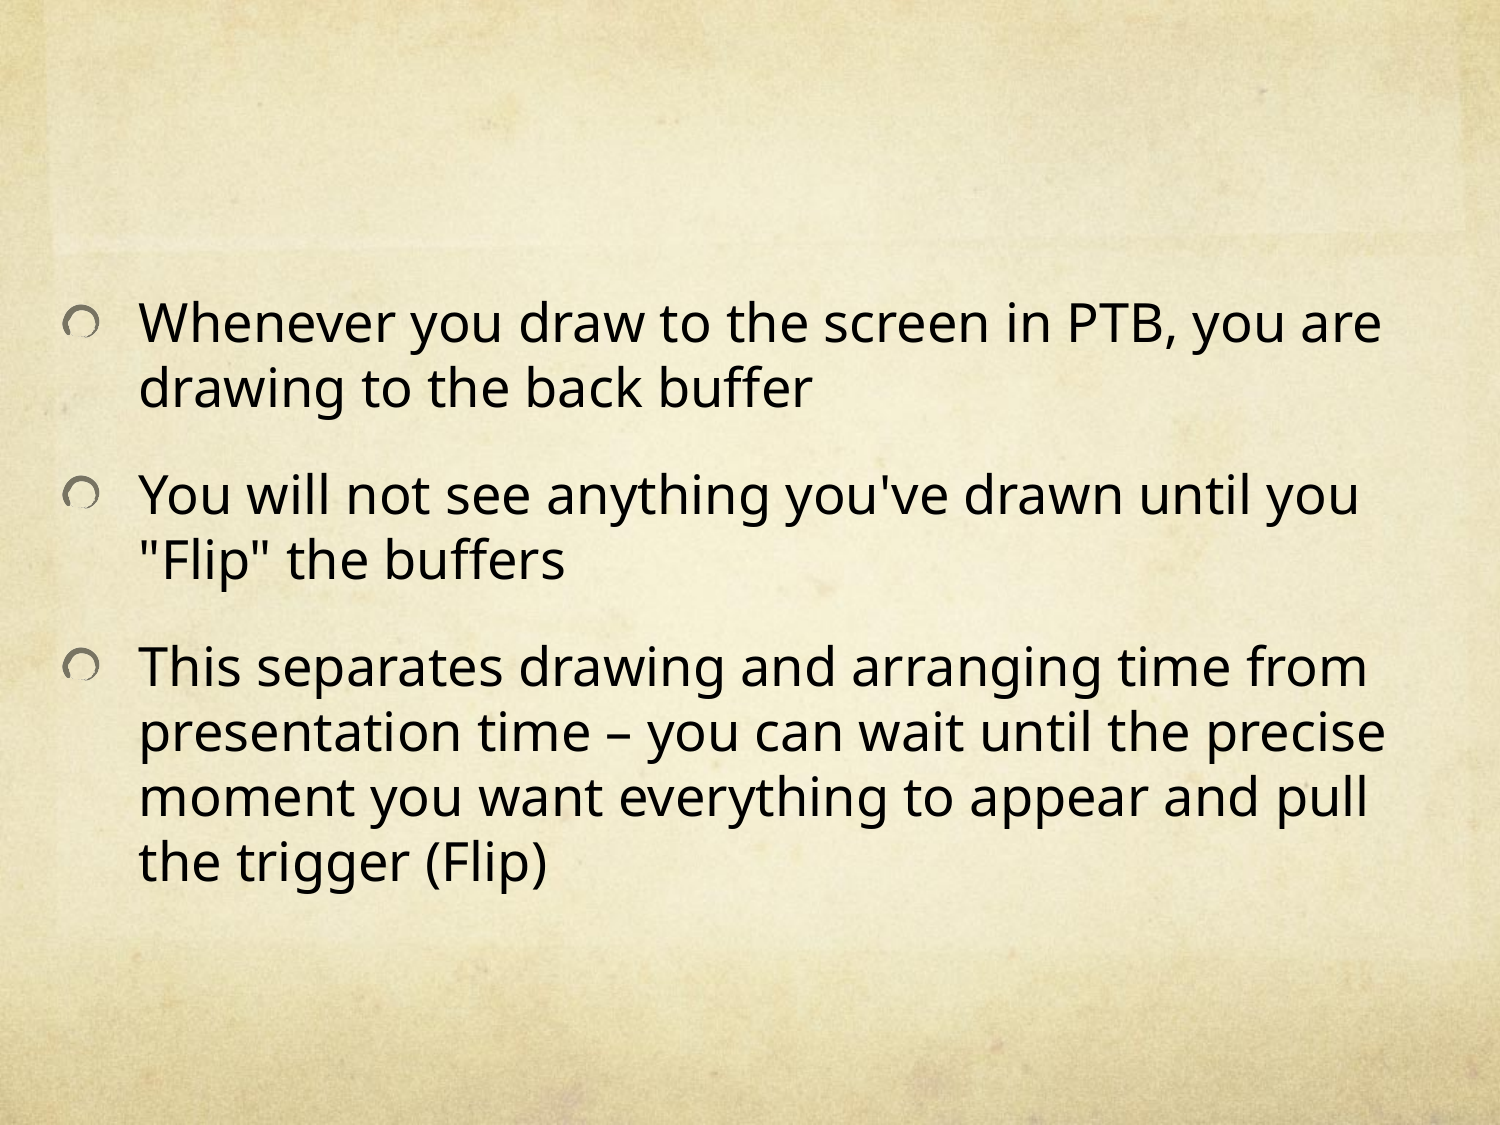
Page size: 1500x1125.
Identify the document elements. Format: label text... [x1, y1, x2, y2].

list Whenever you draw to the screen in PTB, you are drawing to the back buffer You will not see anything you've drawn until you "Flip" the buffers This separates drawing and arranging time from presentation time – you can wait until the precise moment you want everything to appear and pull the trigger (Flip) [47, 281, 1456, 722]
picture [0, 0, 1500, 1125]
